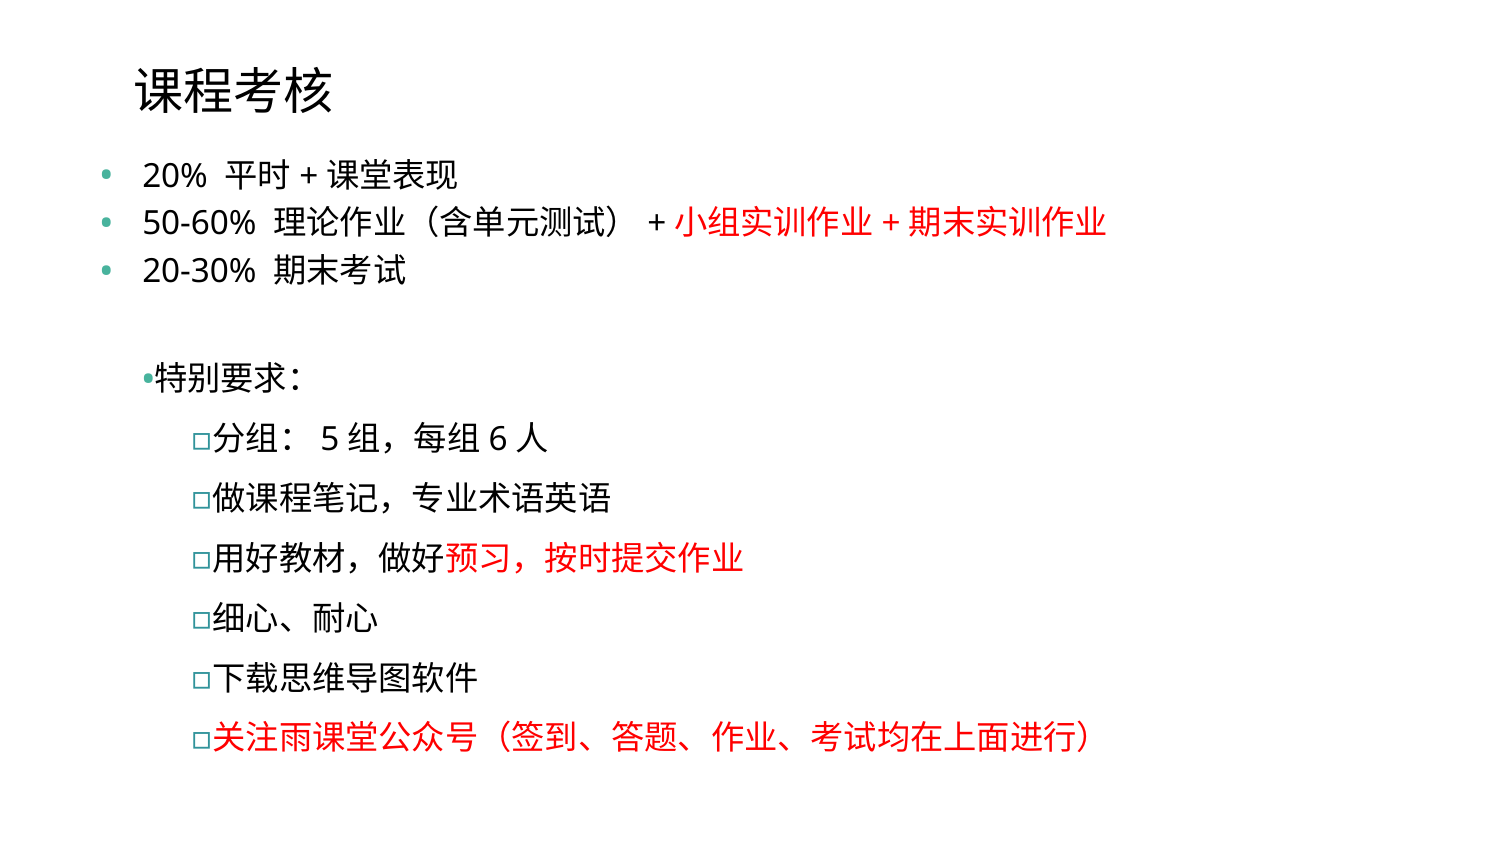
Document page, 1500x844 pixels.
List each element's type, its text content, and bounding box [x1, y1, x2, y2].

text_box 课程考核 [122, 29, 1093, 126]
text_box 20% 平时+课堂表现 50-60% 理论作业（含单元测试）+小组实训作业+期末实训作业 20-30% 期末考试 特别要求： 分组：5组，每组6人 做课程笔记，专业术语英语 用好教材，做好预习，按时提交作业 细心、耐心 下载思维导图软件 关注雨课堂公众号（签到、答题、作业、考试均在上面进行） [71, 140, 1369, 791]
